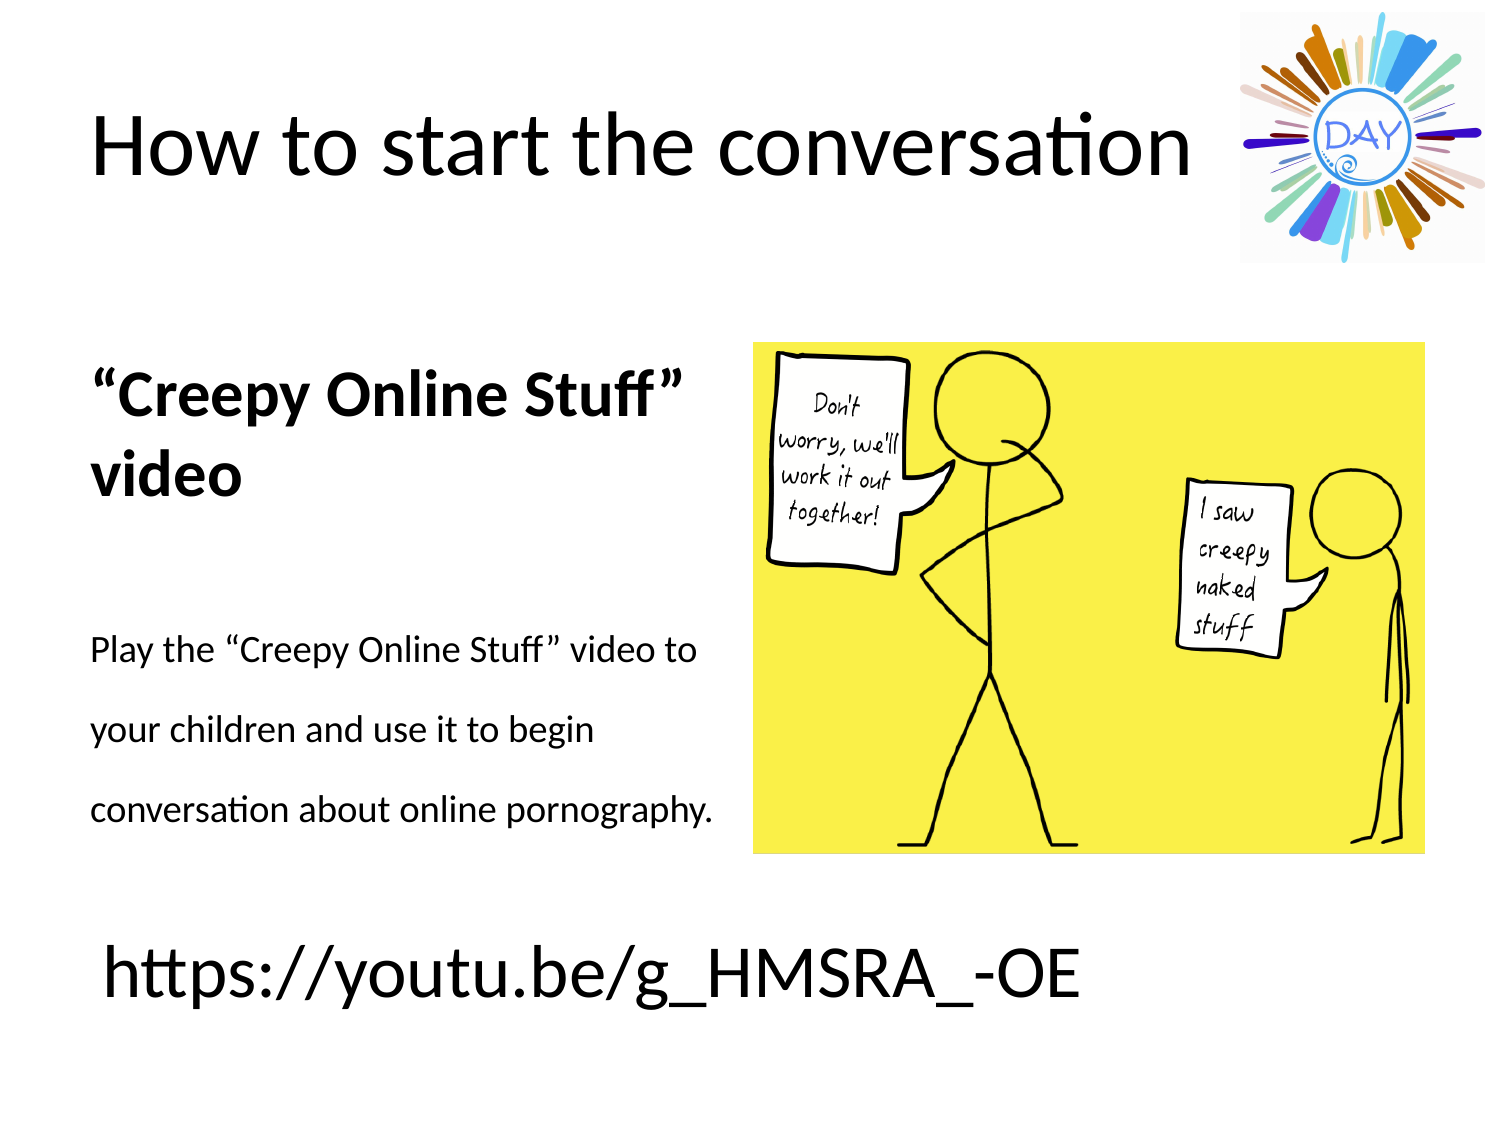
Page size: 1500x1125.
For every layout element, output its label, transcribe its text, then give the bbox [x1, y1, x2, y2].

picture [752, 341, 1426, 854]
text_box https://youtu.be/g_HMSRA_-OE [87, 915, 1179, 1020]
picture [1240, 12, 1485, 263]
title How to start the conversation [75, 45, 1425, 233]
list “Creepy Online Stuff” video Play the “Creepy Online Stuff” video to your children and use it to begin conversation about online pornography. [75, 342, 756, 1085]
